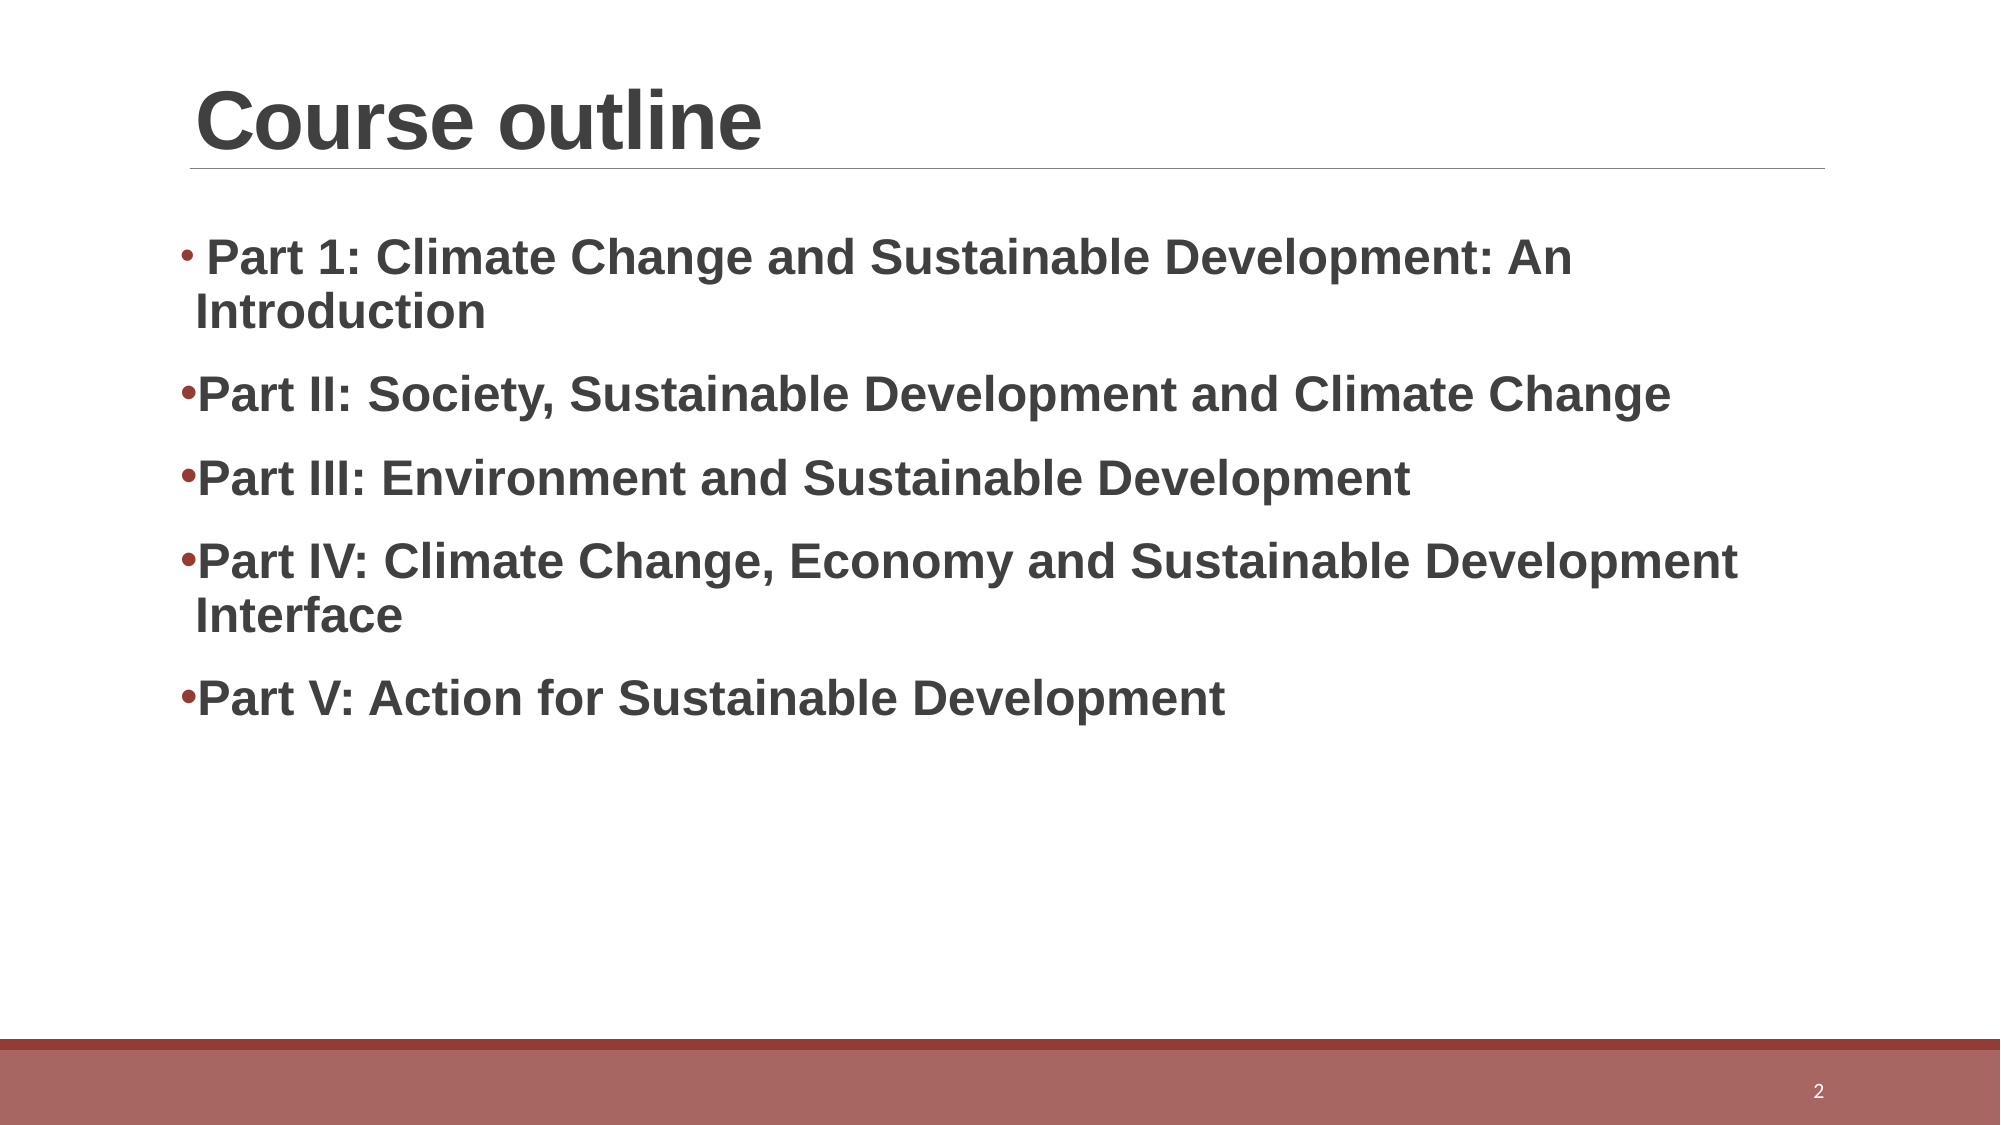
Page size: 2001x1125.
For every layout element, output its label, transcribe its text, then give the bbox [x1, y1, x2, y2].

list Part 1: Climate Change and Sustainable Development: An Introduction Part II: Society, Sustainable Development and Climate Change Part III: Environment and Sustainable Development Part IV: Climate Change, Economy and Sustainable Development Interface Part V: Action for Sustainable Development [180, 223, 1830, 956]
title Course outline [180, 47, 1830, 174]
slide_number 2 [1624, 1059, 1840, 1120]
